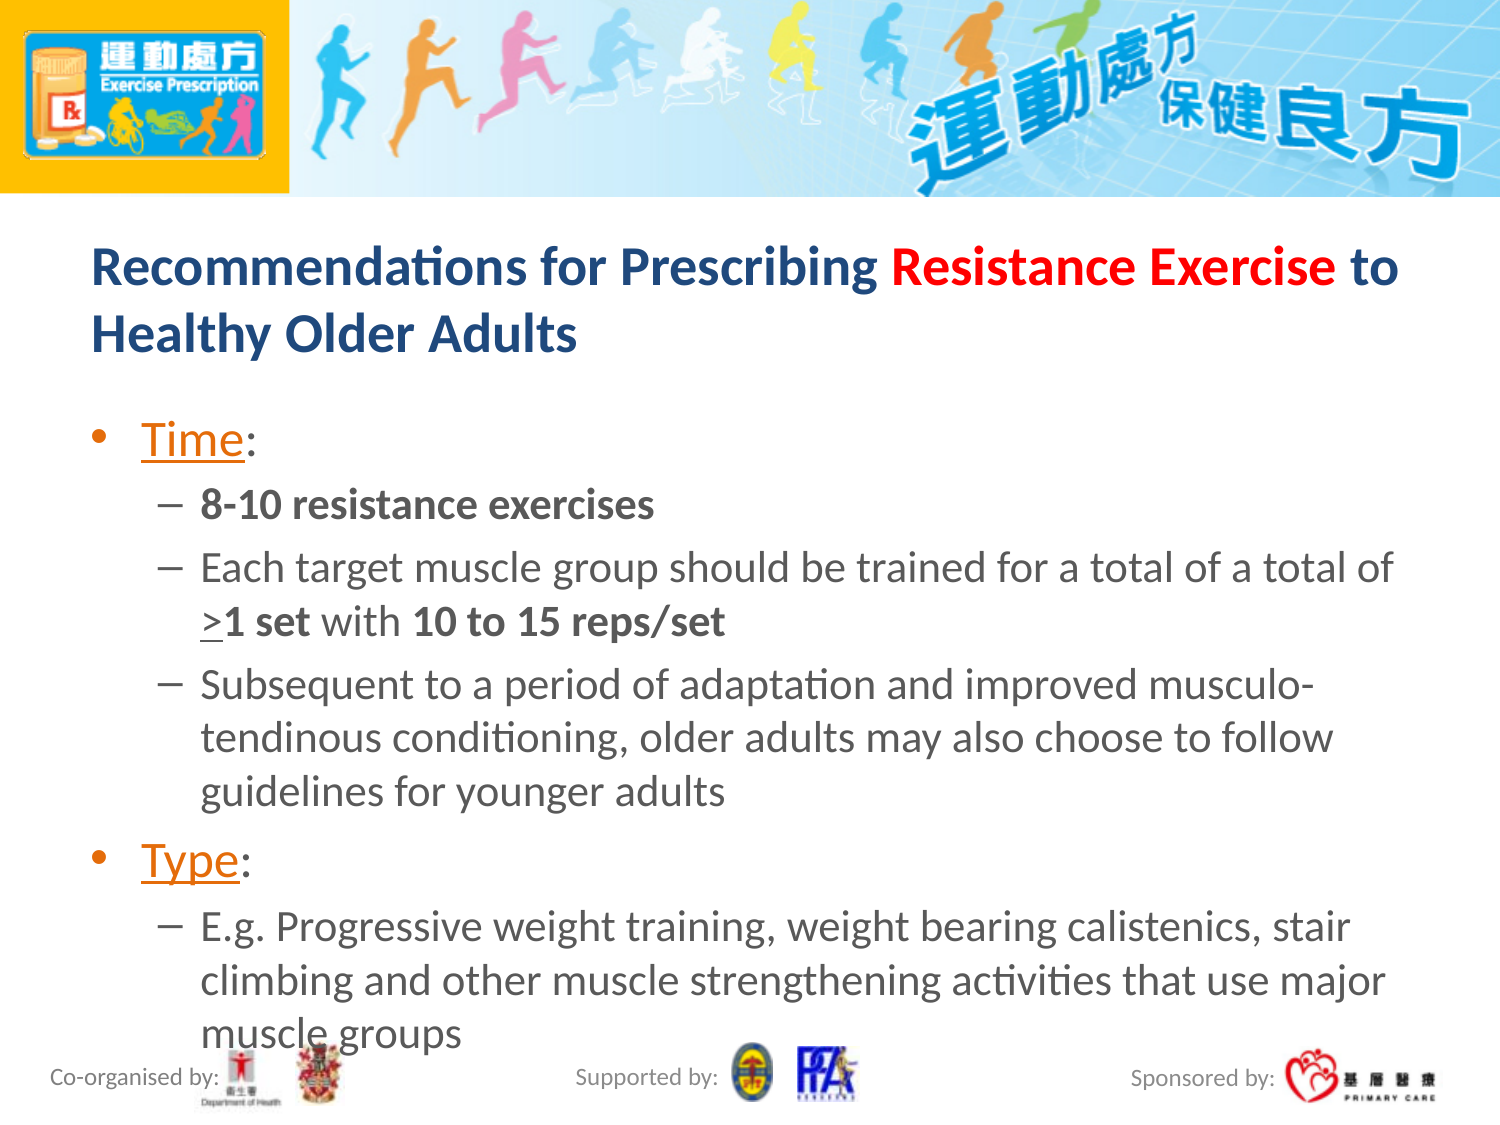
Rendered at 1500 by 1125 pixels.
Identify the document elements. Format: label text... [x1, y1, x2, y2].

list Time: 8-10 resistance exercises Each target muscle group should be trained for a total of a total of >1 set with 10 to 15 reps/set Subsequent to a period of adaptation and improved musculo-tendinous conditioning, older adults may also choose to follow guidelines for younger adults Type: E.g. Progressive weight training, weight bearing calistenics, stair climbing and other muscle strengthening activities that use major muscle groups [75, 397, 1425, 1071]
title Recommendations for Prescribing Resistance Exercise to Healthy Older Adults [76, 220, 1427, 374]
picture [2, 0, 1500, 197]
picture [23, 29, 266, 160]
picture [1280, 1046, 1443, 1106]
picture [731, 1071, 773, 1102]
picture [797, 1071, 860, 1102]
picture [194, 1071, 290, 1120]
picture [295, 1071, 345, 1106]
